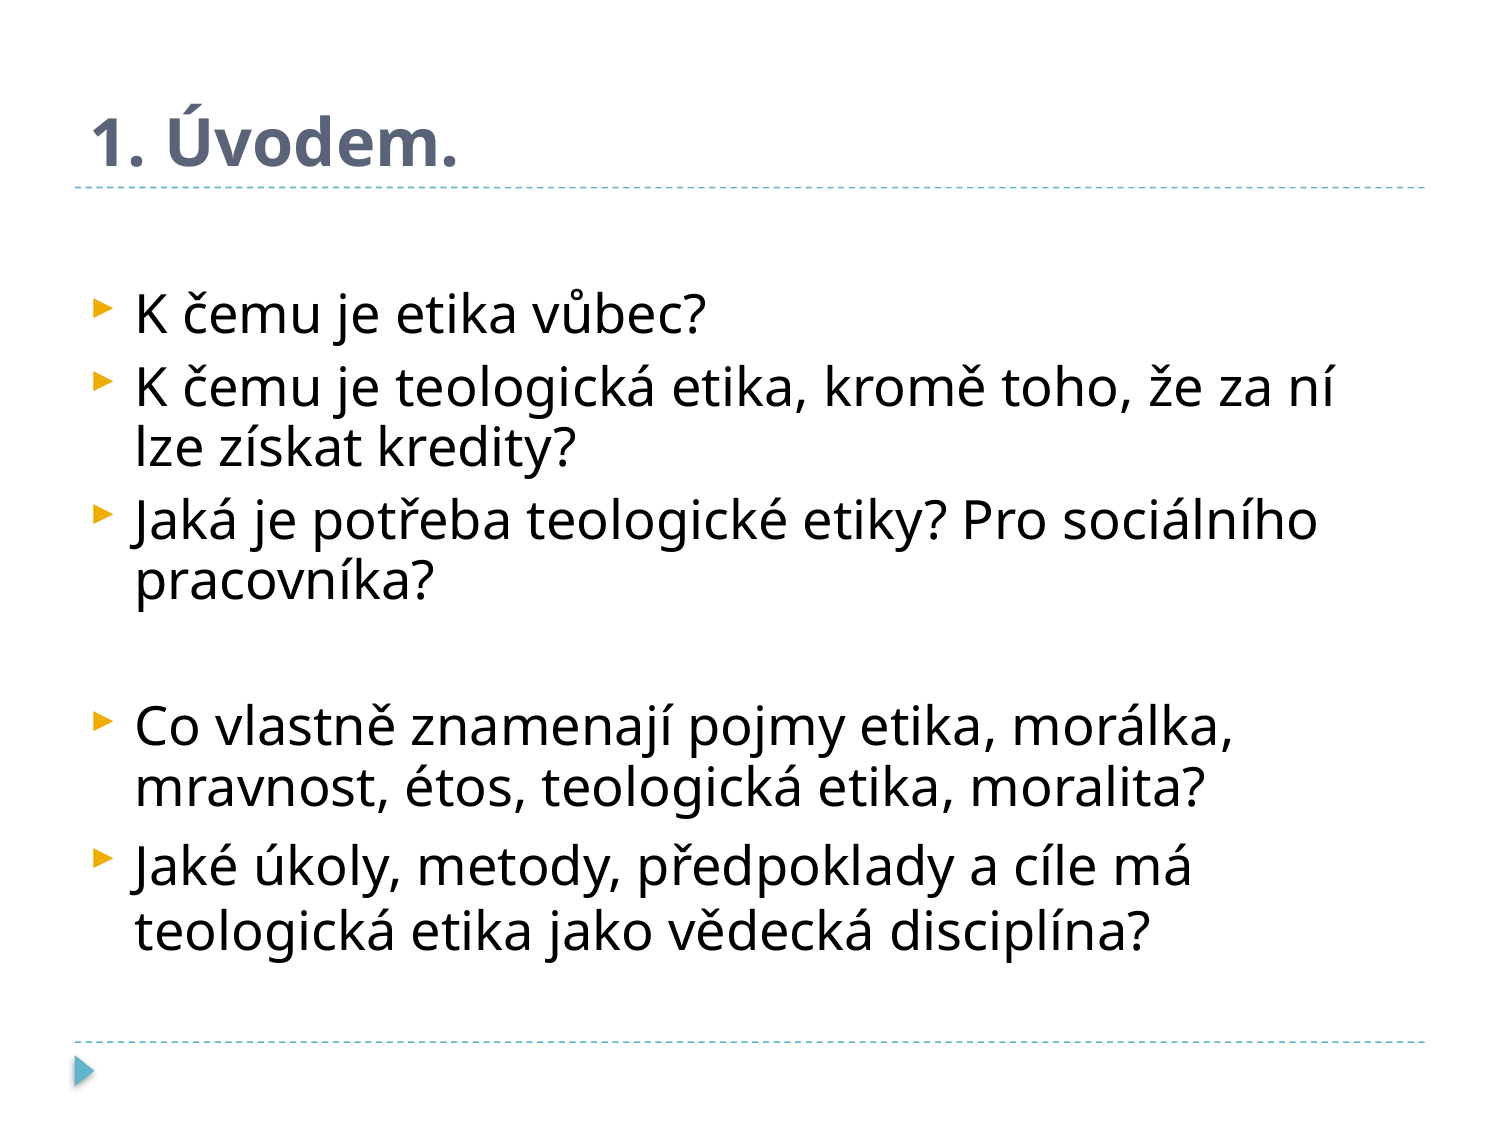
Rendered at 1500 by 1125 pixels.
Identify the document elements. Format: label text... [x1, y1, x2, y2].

title 1. Úvodem. [75, 24, 1425, 188]
list K čemu je etika vůbec? K čemu je teologická etika, kromě toho, že za ní lze získat kredity? Jaká je potřeba teologické etiky? Pro sociálního pracovníka? Co vlastně znamenají pojmy etika, morálka, mravnost, étos, teologická etika, moralita? Jaké úkoly, metody, předpoklady a cíle má teologická etika jako vědecká disciplína? [75, 200, 1425, 1010]
